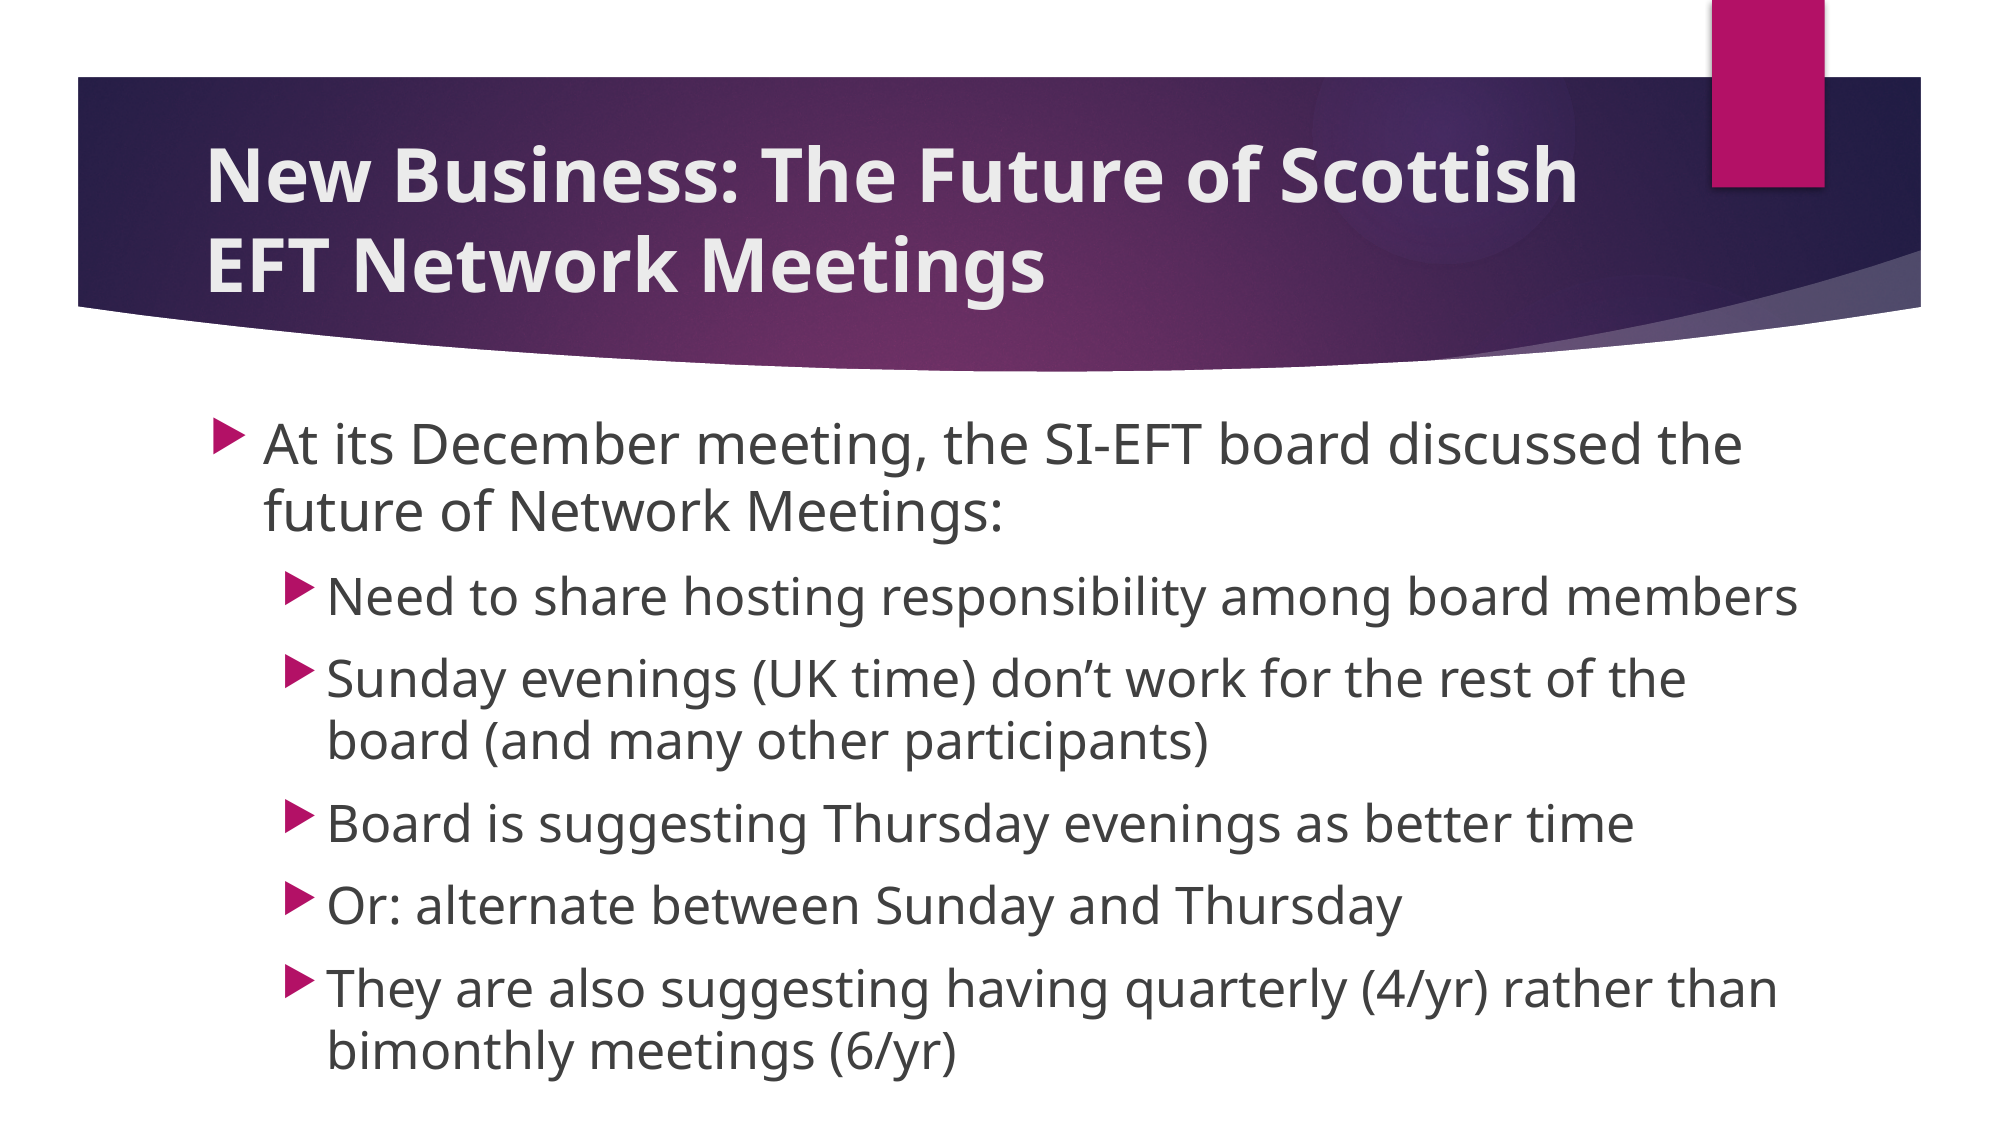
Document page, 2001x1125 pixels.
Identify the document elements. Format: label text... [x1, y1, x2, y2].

title New Business: The Future of Scottish EFT Network Meetings [189, 159, 1627, 276]
list At its December meeting, the SI-EFT board discussed the future of Network Meetings: Need to share hosting responsibility among board members Sunday evenings (UK time) don’t work for the rest of the board (and many other participants) Board is suggesting Thursday evenings as better time Or: alternate between Sunday and Thursday They are also suggesting having quarterly (4/yr) rather than bimonthly meetings (6/yr) [194, 401, 1830, 1125]
